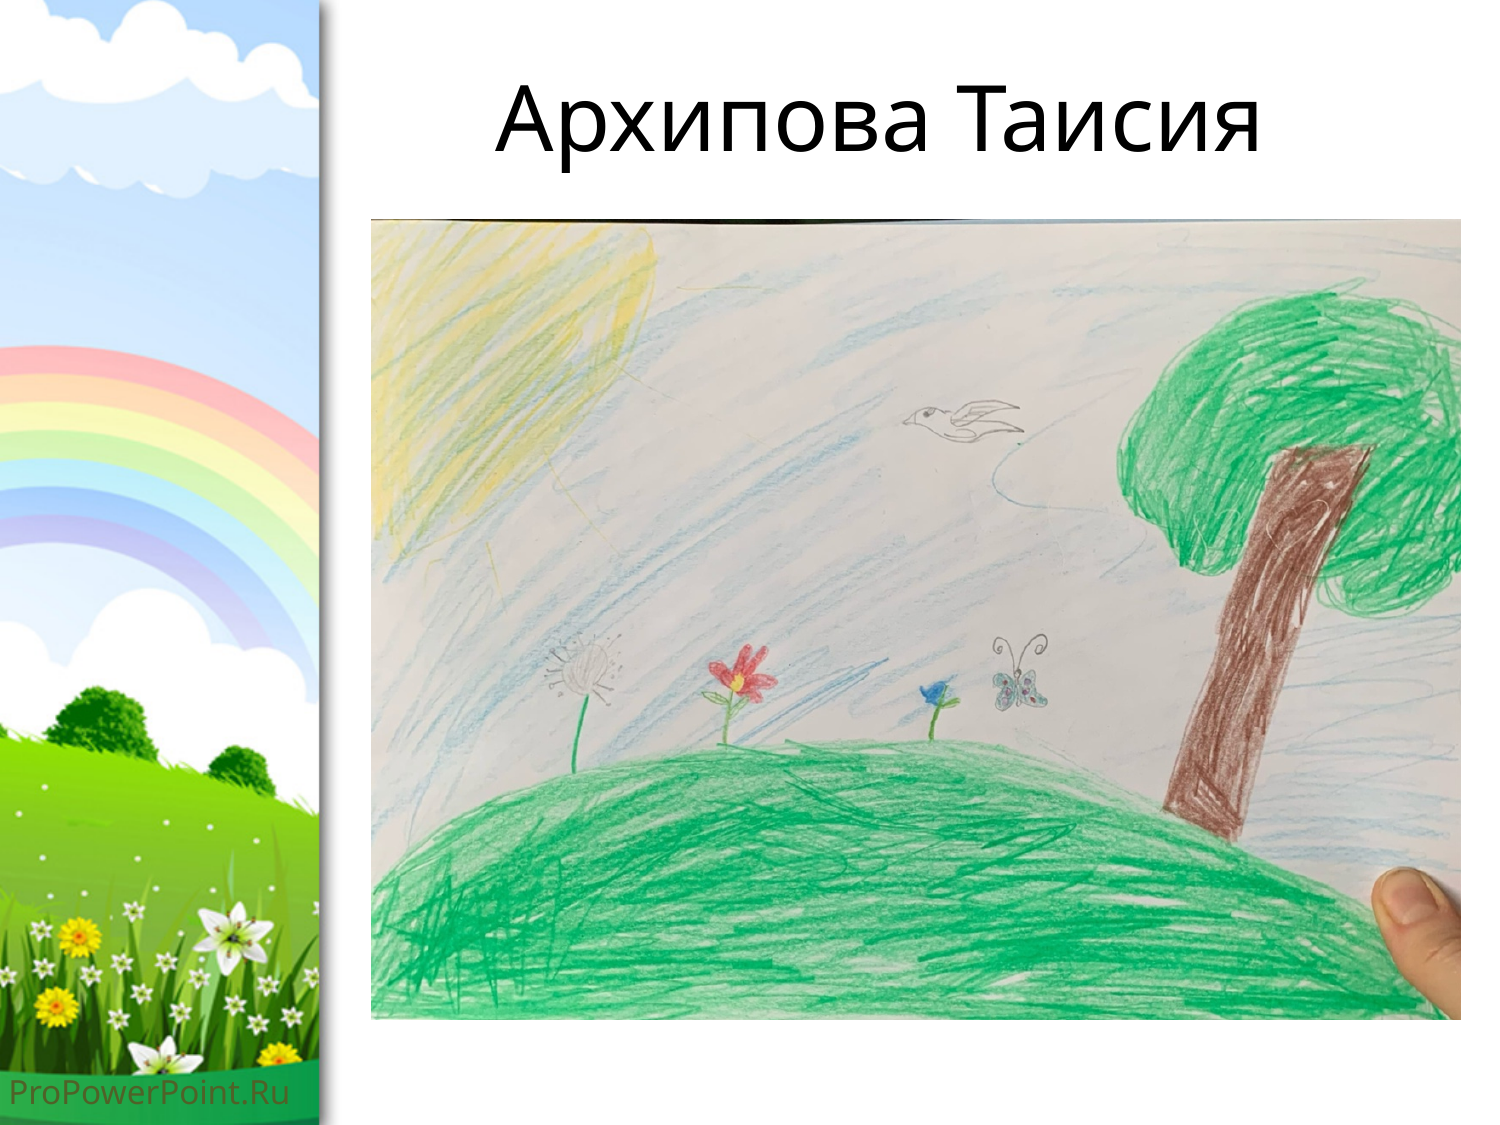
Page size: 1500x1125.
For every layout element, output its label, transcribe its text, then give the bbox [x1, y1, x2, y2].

title Архипова Таисия [336, 44, 1426, 185]
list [371, 219, 1461, 1020]
picture [0, 0, 1500, 1125]
